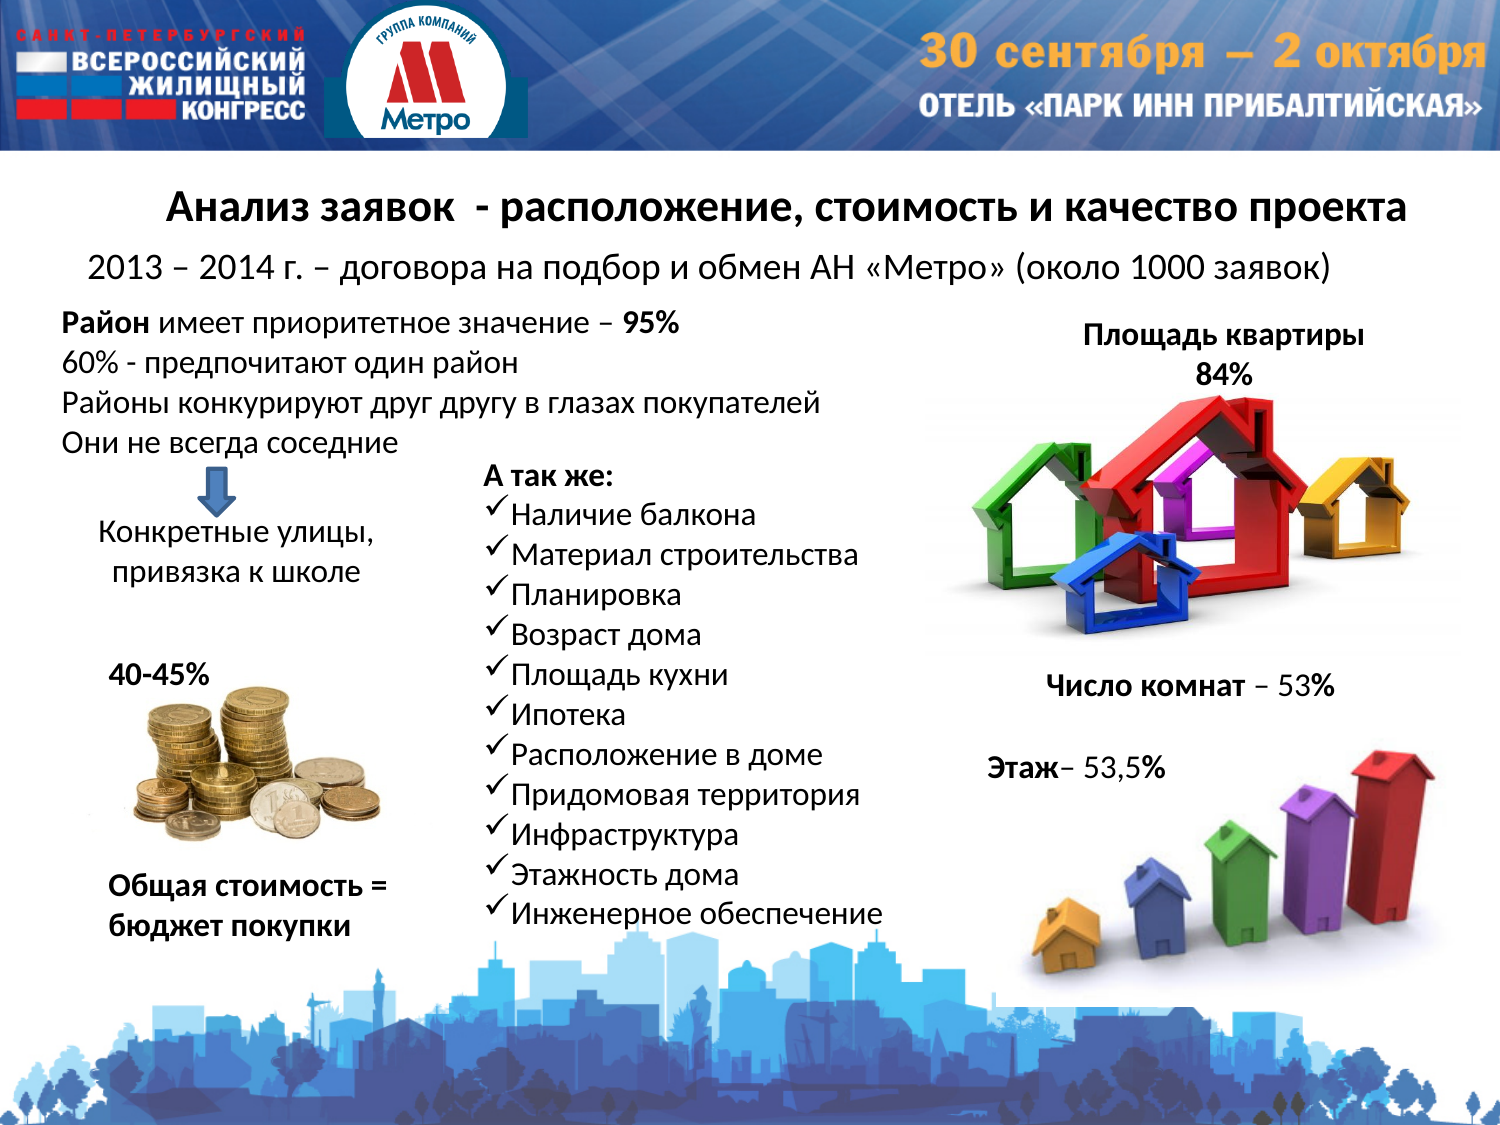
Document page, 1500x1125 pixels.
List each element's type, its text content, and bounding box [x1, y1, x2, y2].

text_box Число комнат – 53% [1031, 672, 1372, 711]
text_box Район имеет приоритетное значение – 95% 60% - предпочитают один район Районы конкурируют друг другу в глазах покупателей Они не всегда соседние [46, 292, 944, 468]
text_box [197, 466, 237, 518]
title Анализ заявок - расположение, стоимость и качество проекта [112, 149, 1463, 258]
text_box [58, 632, 433, 952]
text_box А так же: Наличие балкона Материал строительства Планировка Возраст дома Площадь кухни Ипотека Расположение в доме Придомовая территория Инфраструктура Этажность дома Инженерное обеспечение [468, 445, 903, 940]
picture [0, 0, 1500, 1125]
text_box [972, 726, 1465, 1007]
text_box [925, 304, 1462, 664]
text_box 2013 – 2014 г. – договора на подбор и обмен АН «Метро» (около 1000 заявок) [72, 234, 1348, 295]
text_box Конкретные улицы, привязка к школе [70, 501, 411, 597]
